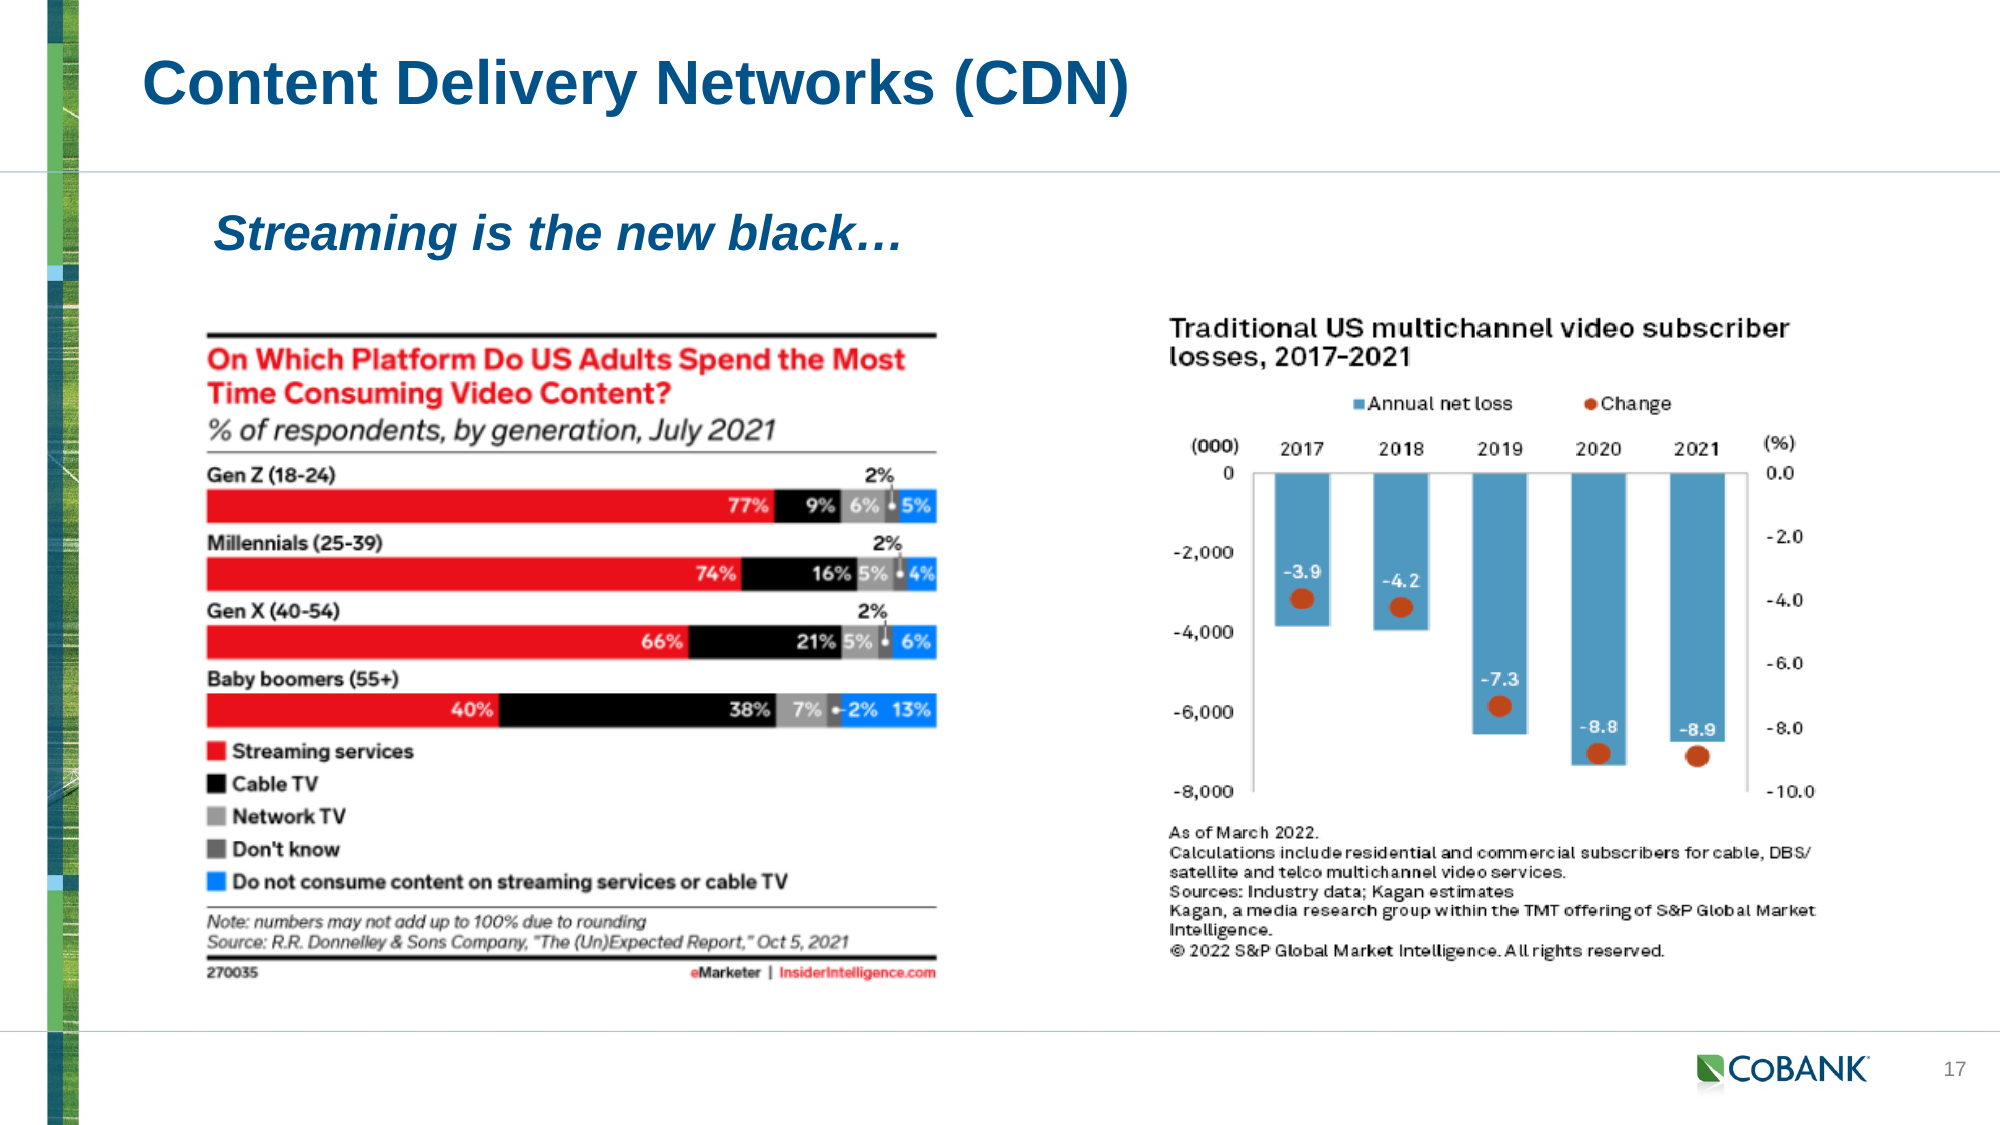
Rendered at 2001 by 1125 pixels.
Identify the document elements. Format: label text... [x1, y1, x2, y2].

text_box Streaming is the new black… [198, 192, 921, 268]
title Content Delivery Networks (CDN) [142, 23, 1967, 147]
picture [0, 0, 2000, 1125]
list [1162, 310, 1835, 966]
slide_number 17 [1902, 1048, 1967, 1089]
